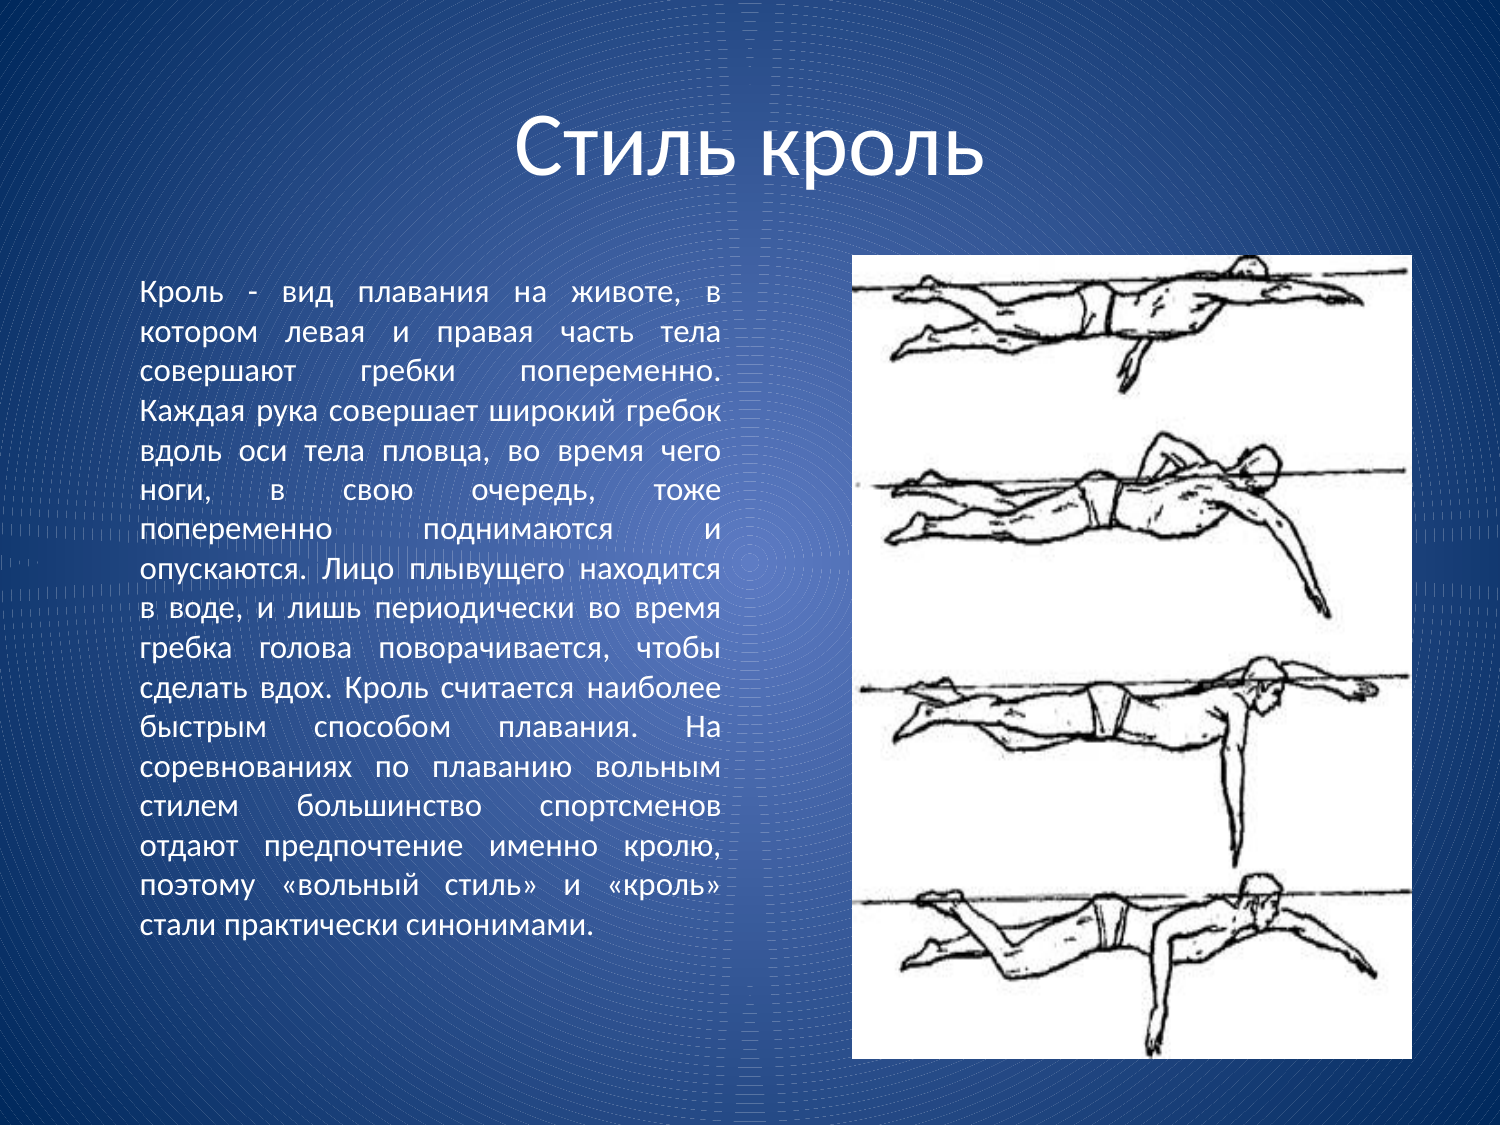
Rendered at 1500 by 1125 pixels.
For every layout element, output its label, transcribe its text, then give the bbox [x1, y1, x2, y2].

title Стиль кроль [75, 45, 1425, 233]
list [852, 255, 1412, 1059]
list Кроль - вид плавания на животе, в котором левая и правая часть тела совершают гребки попеременно. Каждая рука совершает широкий гребок вдоль оси тела пловца, во время чего ноги, в свою очередь, тоже попеременно поднимаются и опускаются. Лицо плывущего находится в воде, и лишь периодически во время гребка голова поворачивается, чтобы сделать вдох. Кроль считается наиболее быстрым способом плавания. На соревнованиях по плаванию вольным стилем большинство спортсменов отдают предпочтение именно кролю, поэтому «вольный стиль» и «кроль» стали практически синонимами. [75, 262, 738, 1005]
